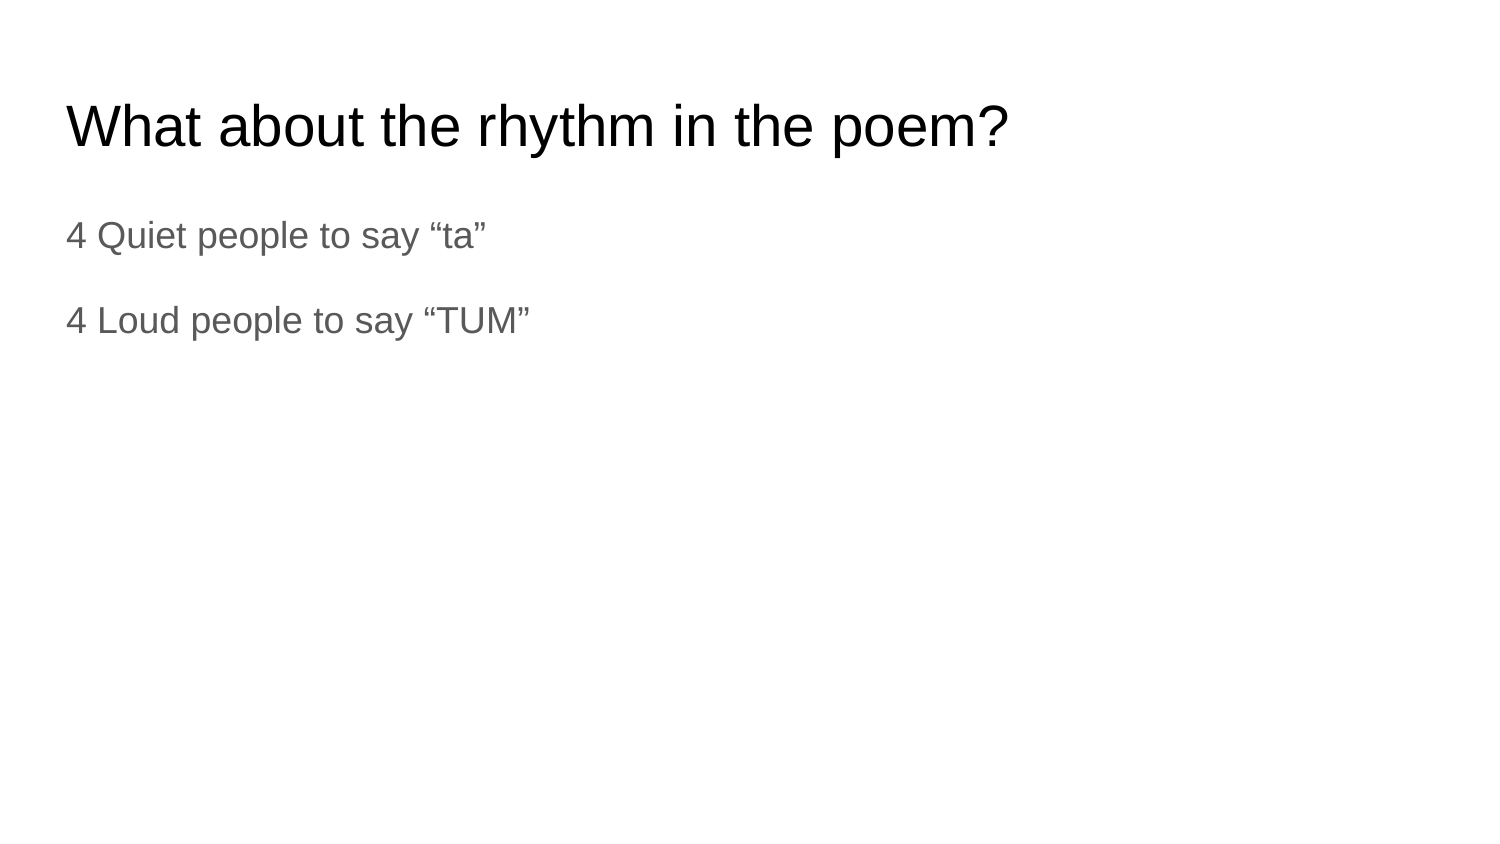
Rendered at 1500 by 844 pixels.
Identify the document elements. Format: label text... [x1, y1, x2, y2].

list 4 Quiet people to say “ta” 4 Loud people to say “TUM” [51, 189, 1449, 750]
title What about the rhythm in the poem? [51, 72, 1449, 167]
